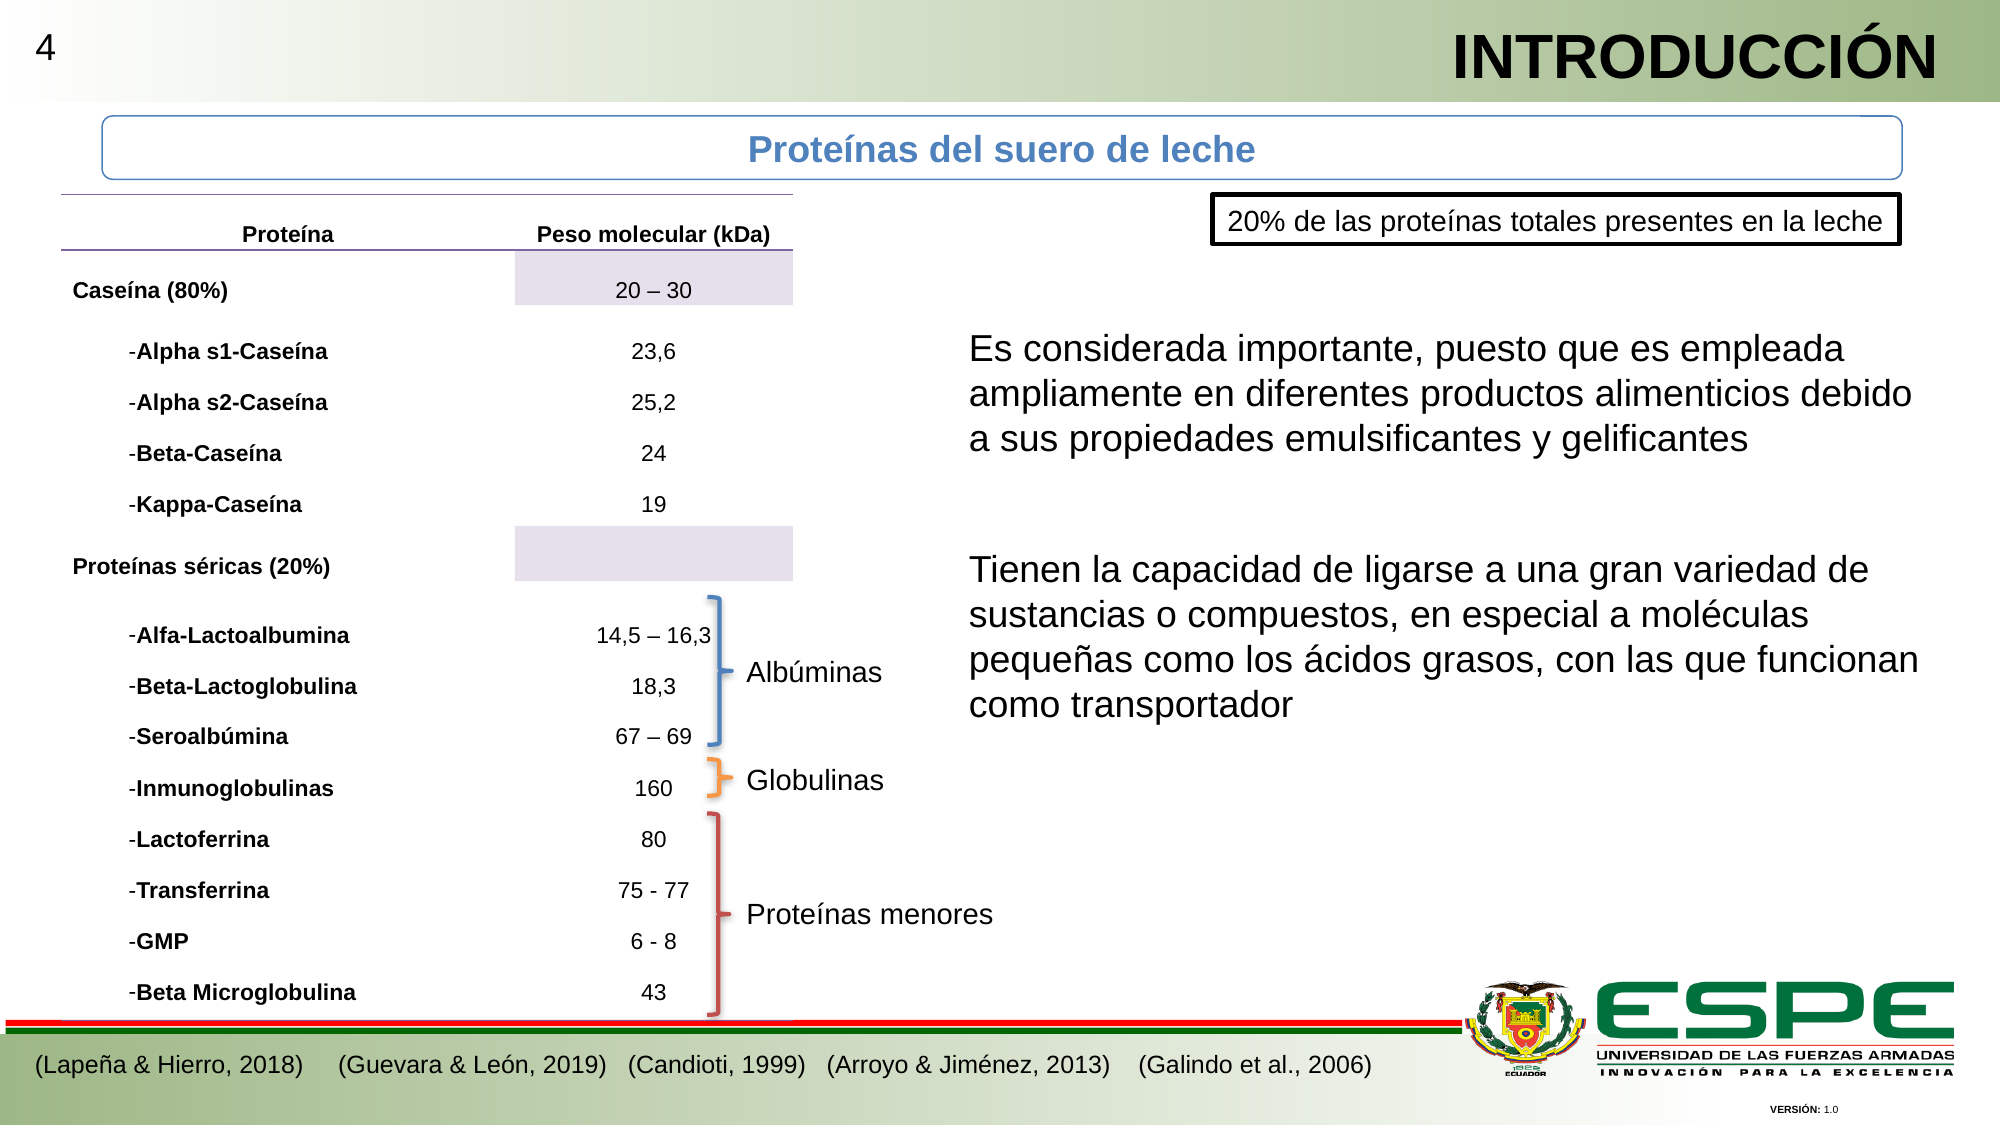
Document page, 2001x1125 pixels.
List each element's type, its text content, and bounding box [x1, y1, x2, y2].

text_box Proteínas del suero de leche [102, 115, 1903, 180]
table_cell Caseína (80%) [61, 251, 515, 305]
text_box (Lapeña & Hierro, 2018) (Guevara & León, 2019) (Candioti, 1999) (Arroyo & Jiménez, 2013) (Galindo et al., 2006) [20, 1041, 1444, 1087]
text_box [707, 756, 734, 798]
text_box Tienen la capacidad de ligarse a una gran variedad de sustancias o compuestos, en especial a moléculas pequeñas como los ácidos grasos, con las que funcionan como transportador [954, 537, 1955, 732]
text_box Albúminas [731, 645, 954, 696]
text_box 20% de las proteínas totales presentes en la leche [1210, 192, 1902, 246]
slide_number VERSIÓN: 1.0 [1708, 1092, 1900, 1125]
picture [1465, 981, 1954, 1076]
table_cell 23,6 25,2 24 19 [515, 305, 793, 526]
table_header Proteína [61, 195, 515, 249]
table_cell Proteínas séricas (20%) [61, 526, 515, 581]
text_box INTRODUCCIÓN [61, 8, 1955, 99]
table_cell 14,5 – 16,3 18,3 67 – 69 160 80 75 - 77 6 - 8 43 [515, 581, 793, 1020]
text_box Globulinas [731, 754, 1011, 804]
table_header Peso molecular (kDa) [515, 195, 793, 249]
text_box Es considerada importante, puesto que es empleada ampliamente en diferentes productos alimenticios debido a sus propiedades emulsificantes y gelificantes [954, 316, 1955, 467]
table_cell 20 – 30 [515, 251, 793, 305]
text_box Proteínas menores [731, 887, 1011, 938]
text_box 4 [20, 15, 71, 76]
table_cell Alpha s1-Caseína Alpha s2-Caseína Beta-Caseína Kappa-Caseína [61, 305, 515, 526]
text_box [707, 811, 732, 1017]
table_cell [515, 526, 793, 581]
text_box [707, 594, 731, 747]
table_cell Alfa-Lactoalbumina Beta-Lactoglobulina Seroalbúmina Inmunoglobulinas Lactoferrina Transferrina GMP Beta Microglobulina [61, 581, 515, 1020]
